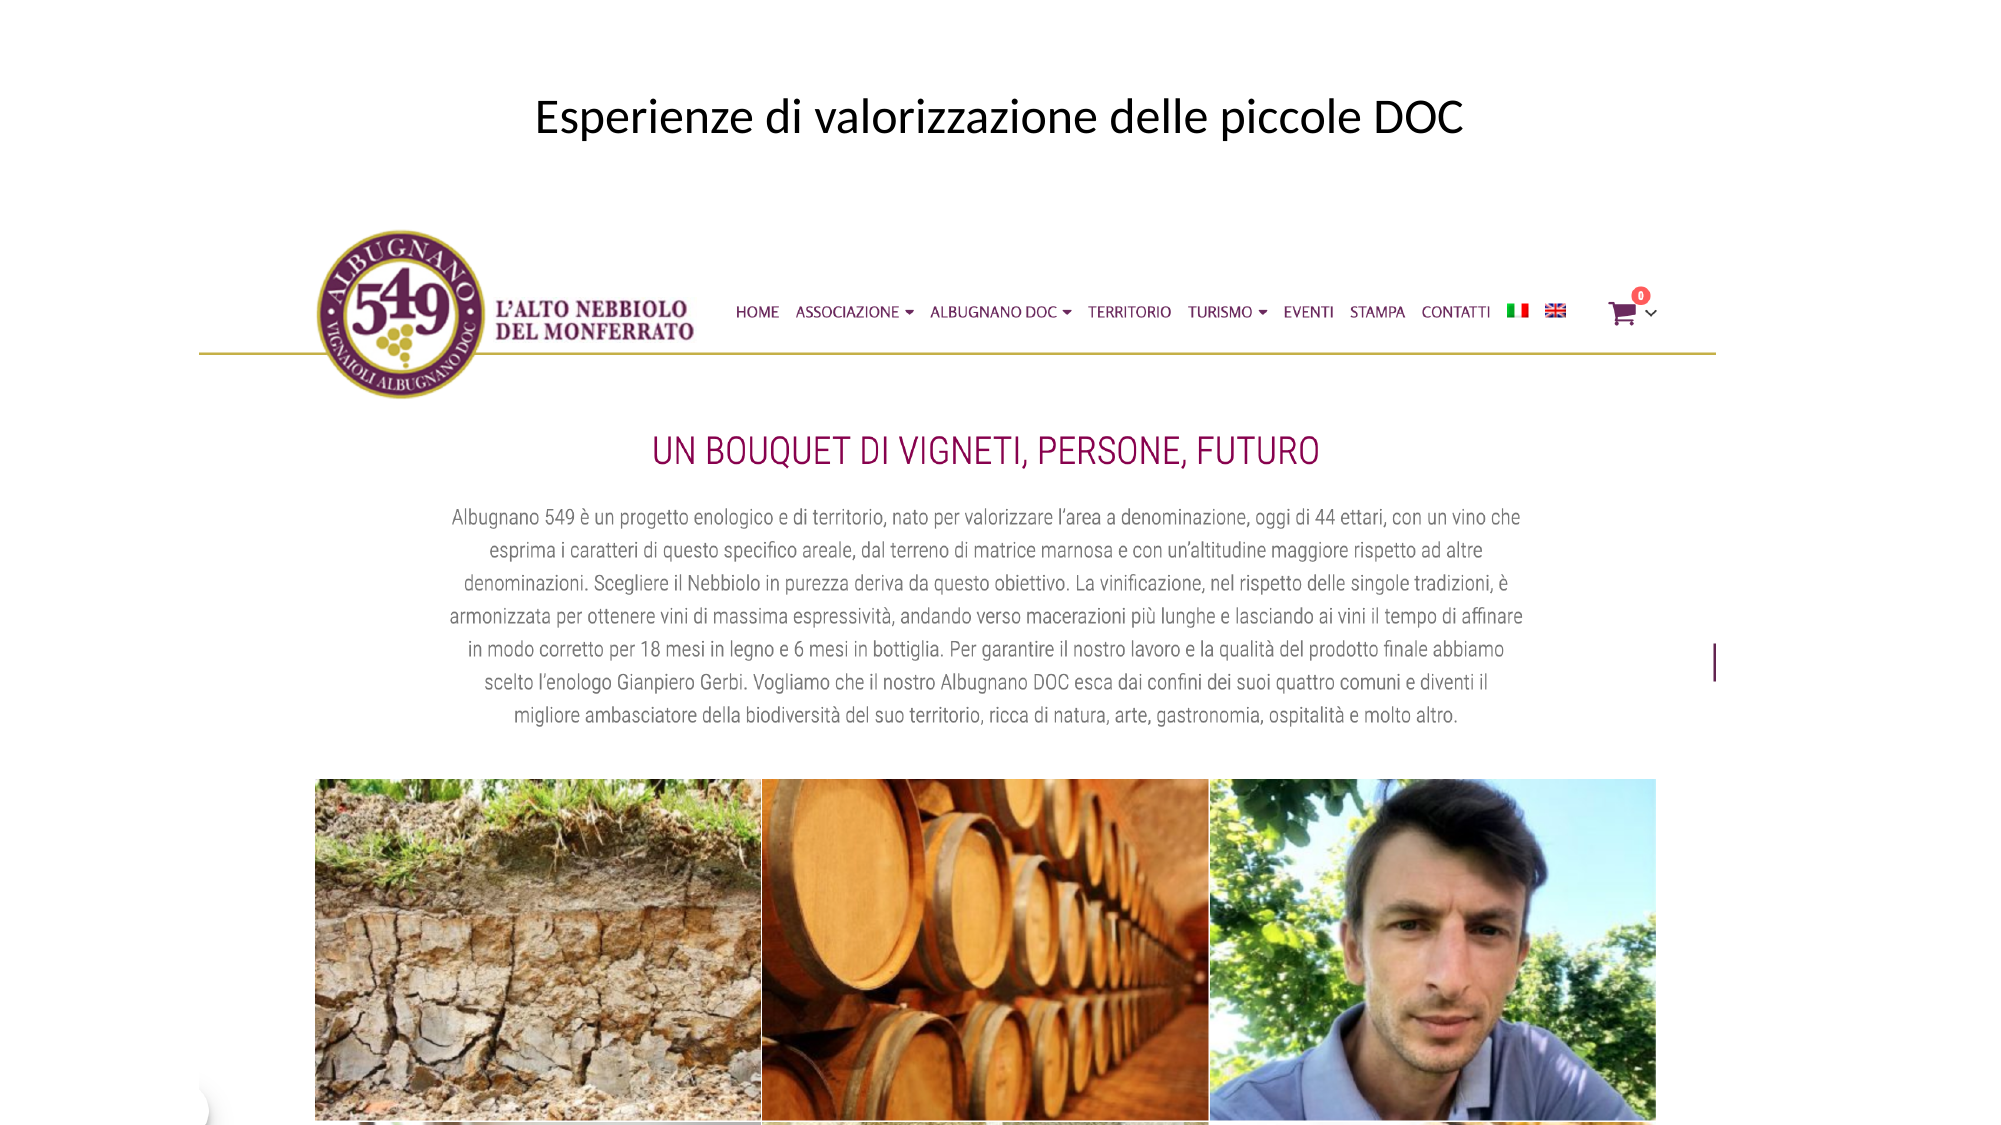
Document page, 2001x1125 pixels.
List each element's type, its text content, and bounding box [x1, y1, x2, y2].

picture [199, 226, 1716, 1125]
text_box Esperienze di valorizzazione delle piccole DOC [520, 76, 1480, 151]
